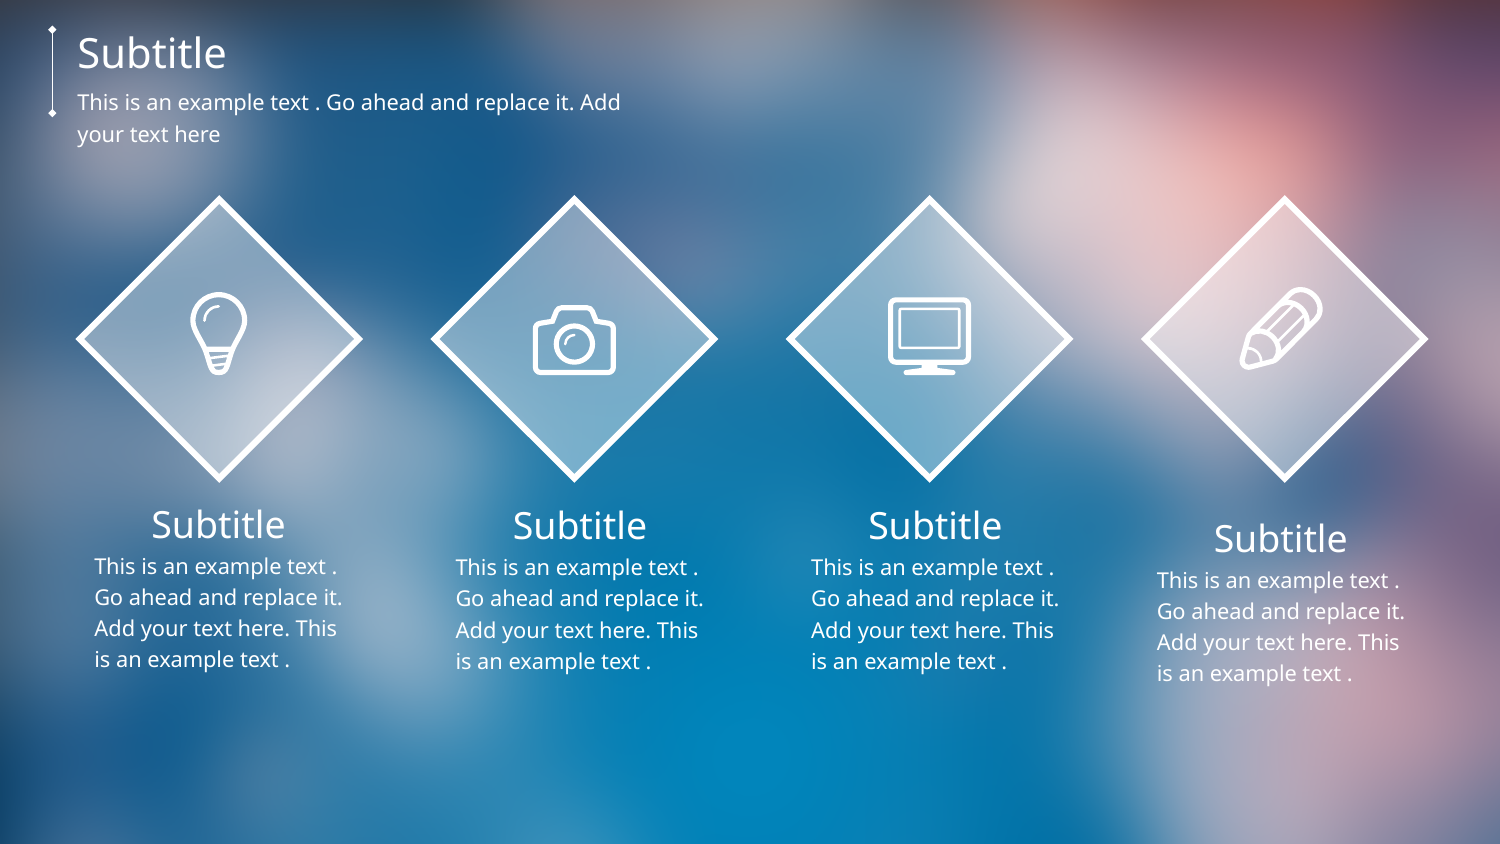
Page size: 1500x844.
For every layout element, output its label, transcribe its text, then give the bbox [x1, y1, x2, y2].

picture [0, 0, 1500, 844]
text_box Subtitle [819, 494, 1052, 555]
text_box [433, 198, 716, 480]
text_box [887, 297, 972, 376]
text_box [1143, 198, 1426, 480]
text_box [532, 305, 616, 376]
text_box Subtitle [62, 19, 459, 76]
text_box [78, 198, 361, 480]
text_box Subtitle [102, 493, 335, 554]
text_box Subtitle [464, 494, 697, 555]
text_box This is an example text . Go ahead and replace it. Add your text here. This is an example text . [440, 541, 736, 682]
text_box [1239, 287, 1323, 370]
text_box This is an example text . Go ahead and replace it. Add your text here. This is an example text . [79, 539, 374, 680]
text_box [190, 292, 248, 376]
text_box Subtitle [1165, 507, 1398, 568]
text_box This is an example text . Go ahead and replace it. Add your text here. This is an example text . [796, 541, 1091, 682]
text_box [788, 198, 1071, 480]
text_box This is an example text . Go ahead and replace it. Add your text here. This is an example text . [1142, 553, 1437, 694]
text_box This is an example text . Go ahead and replace it. Add your text here [62, 76, 653, 154]
